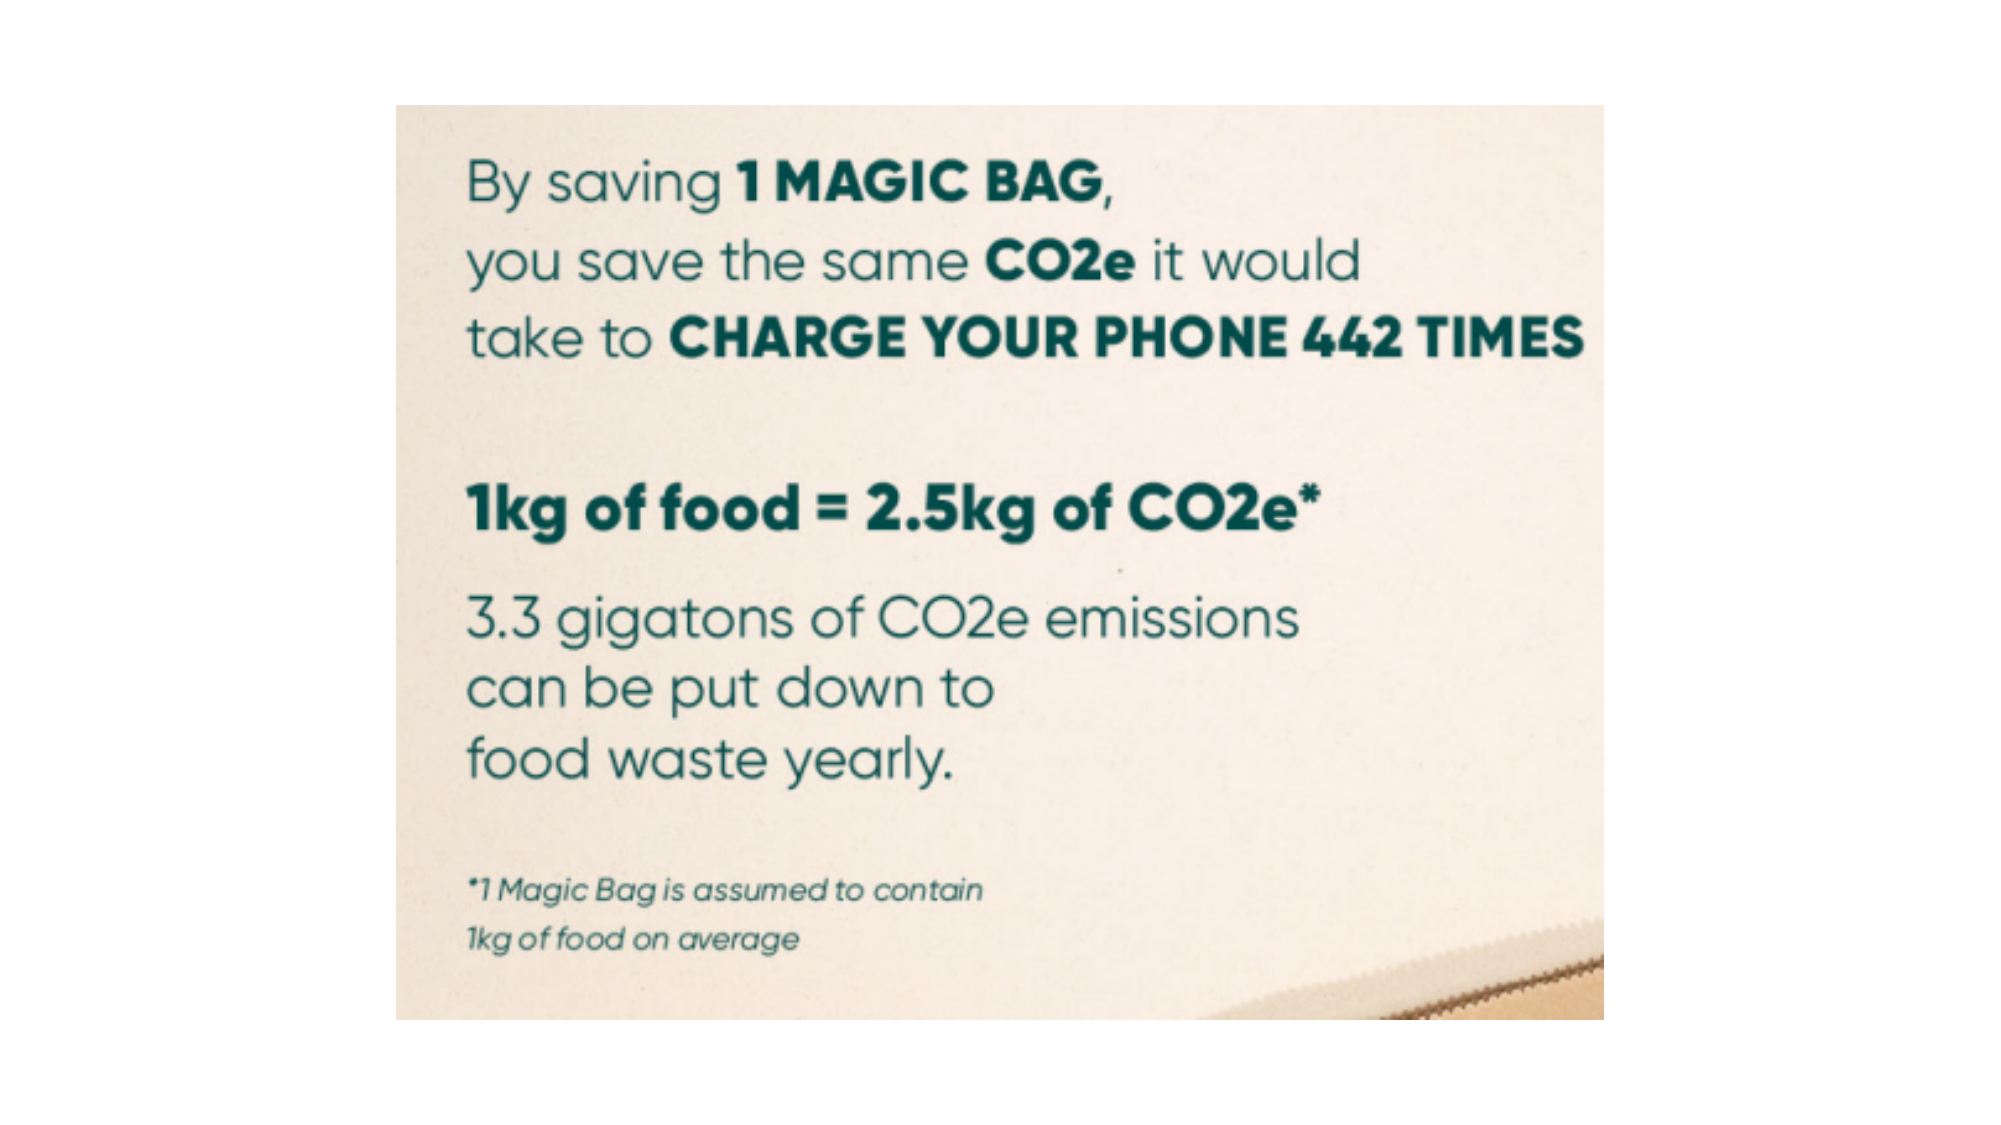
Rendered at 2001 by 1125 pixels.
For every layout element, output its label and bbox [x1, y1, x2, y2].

list [396, 105, 1604, 1020]
